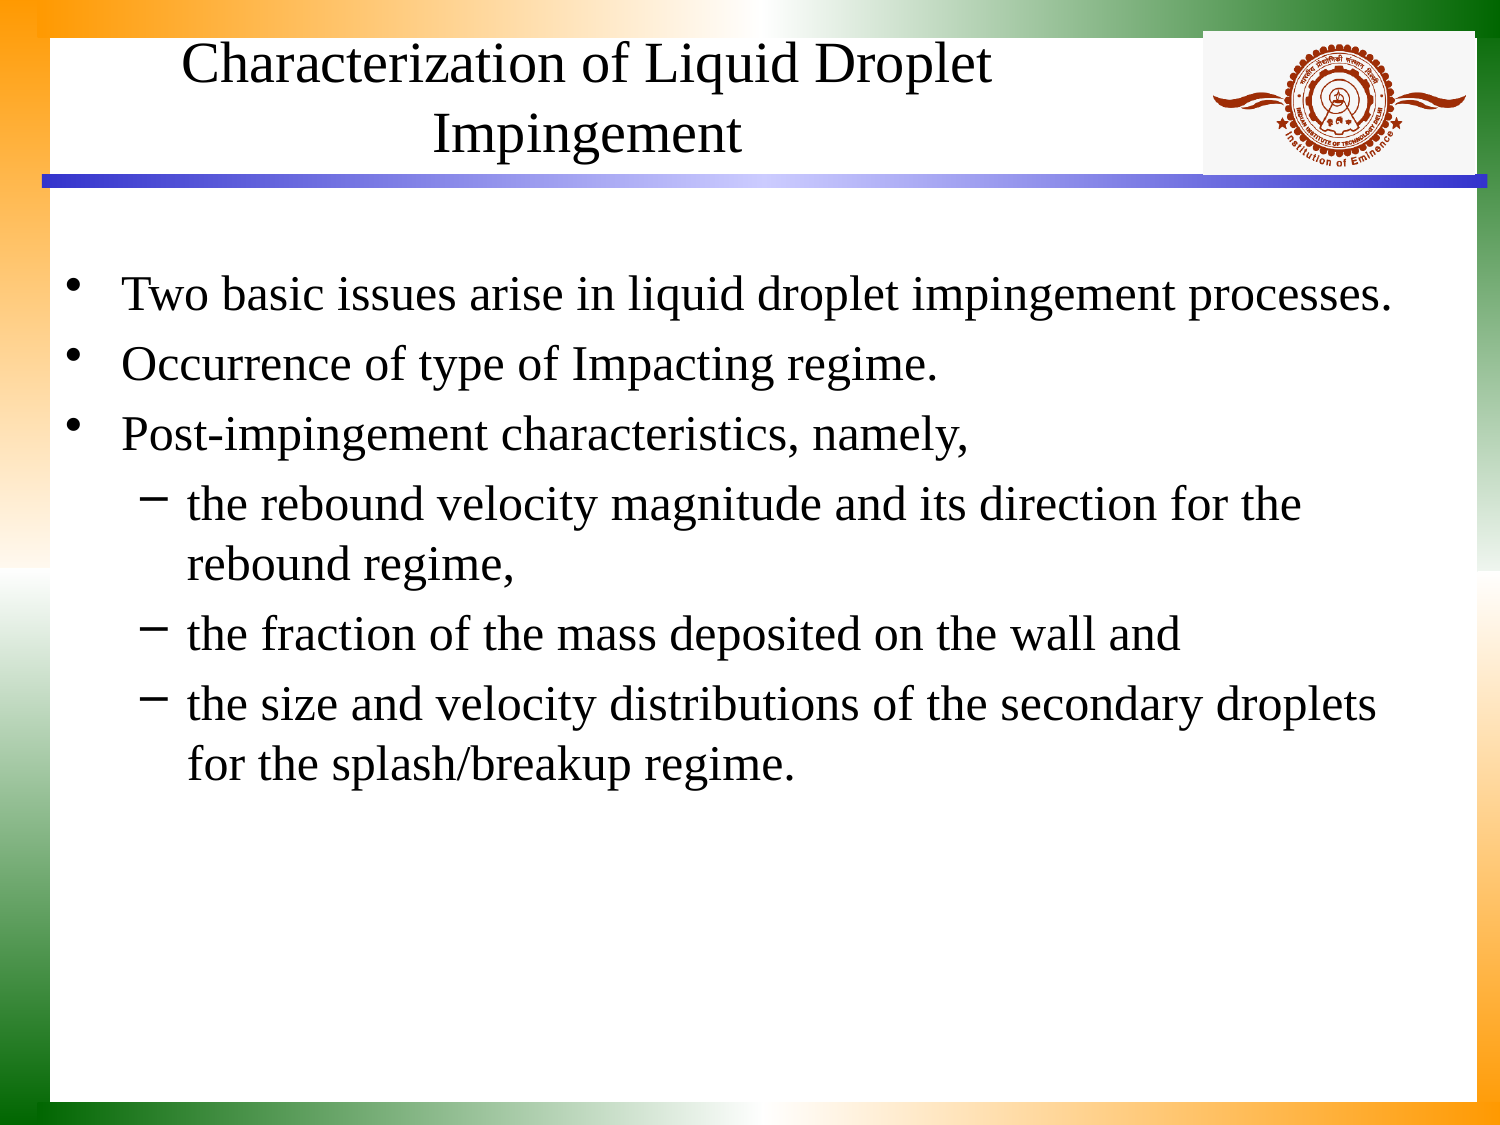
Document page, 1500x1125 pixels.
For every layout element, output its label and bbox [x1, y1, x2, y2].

text_box [0, 0, 1500, 1125]
